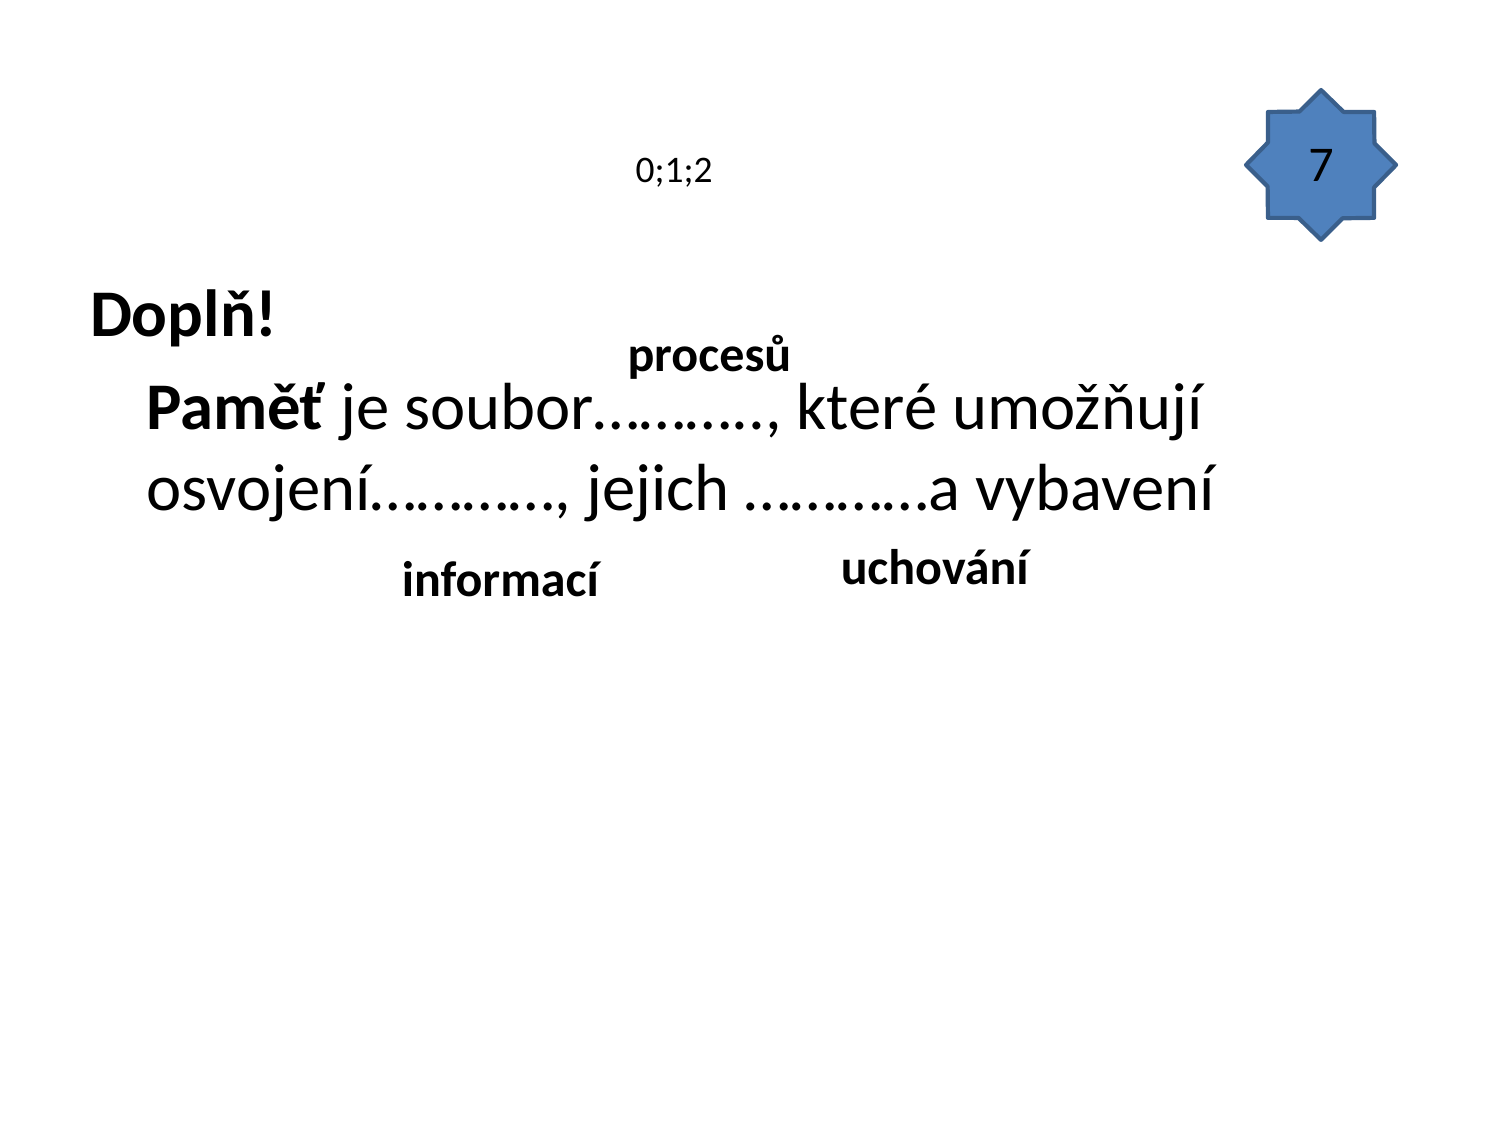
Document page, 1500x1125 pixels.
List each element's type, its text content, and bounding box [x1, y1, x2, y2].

text_box 7 [1246, 90, 1397, 240]
text_box procesů [612, 314, 807, 390]
text_box uchování [826, 527, 1044, 602]
text_box informací [387, 538, 614, 614]
list Doplň! Paměť je soubor……….., které umožňují osvojení…………, jejich …………a vybavení [75, 262, 1425, 1005]
text_box 0;1;2 [620, 137, 728, 197]
